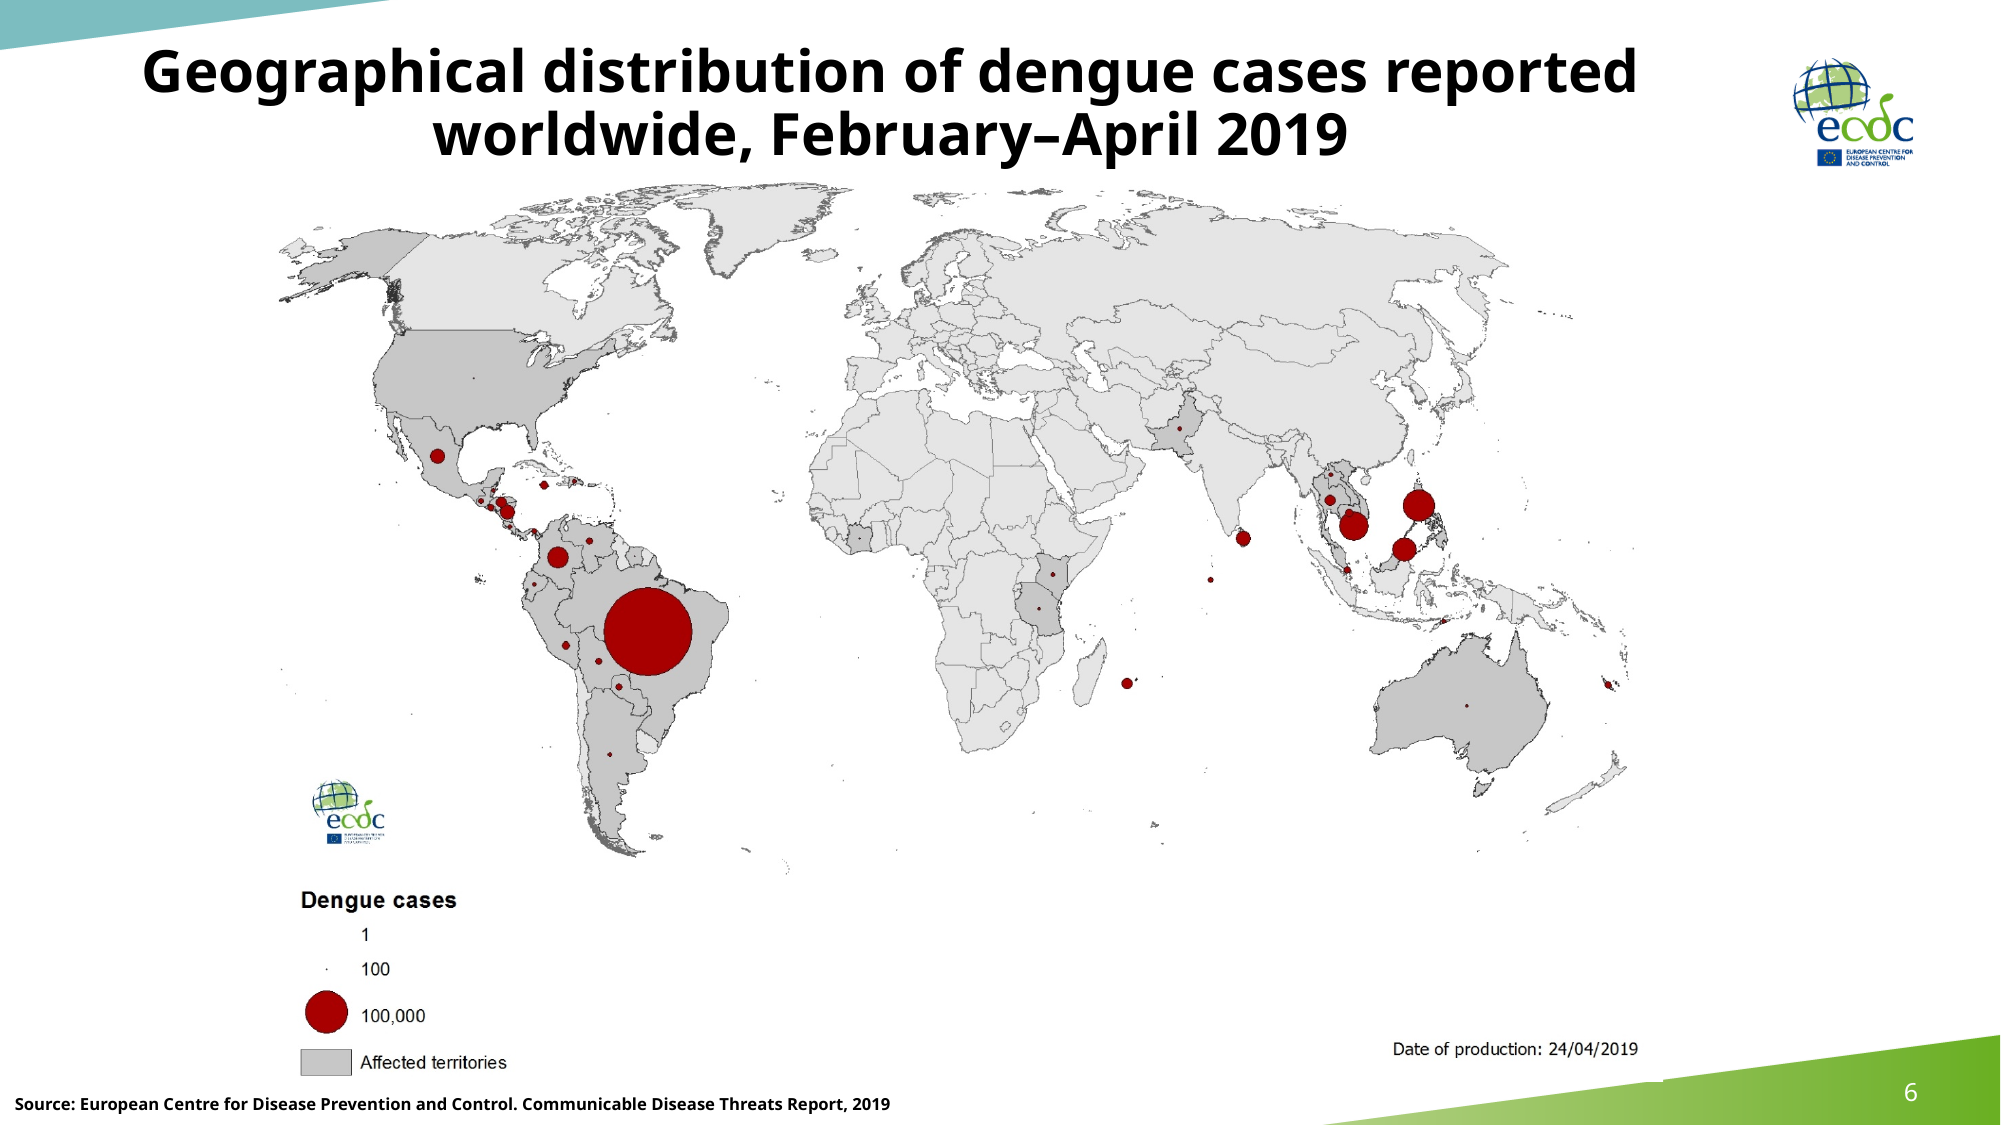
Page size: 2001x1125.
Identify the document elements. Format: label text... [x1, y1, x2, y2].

picture [0, 0, 2001, 1125]
slide_number 6 [1483, 1062, 1934, 1123]
title Geographical distribution of dengue cases reported worldwide, February–April 2019 [73, 26, 1709, 184]
